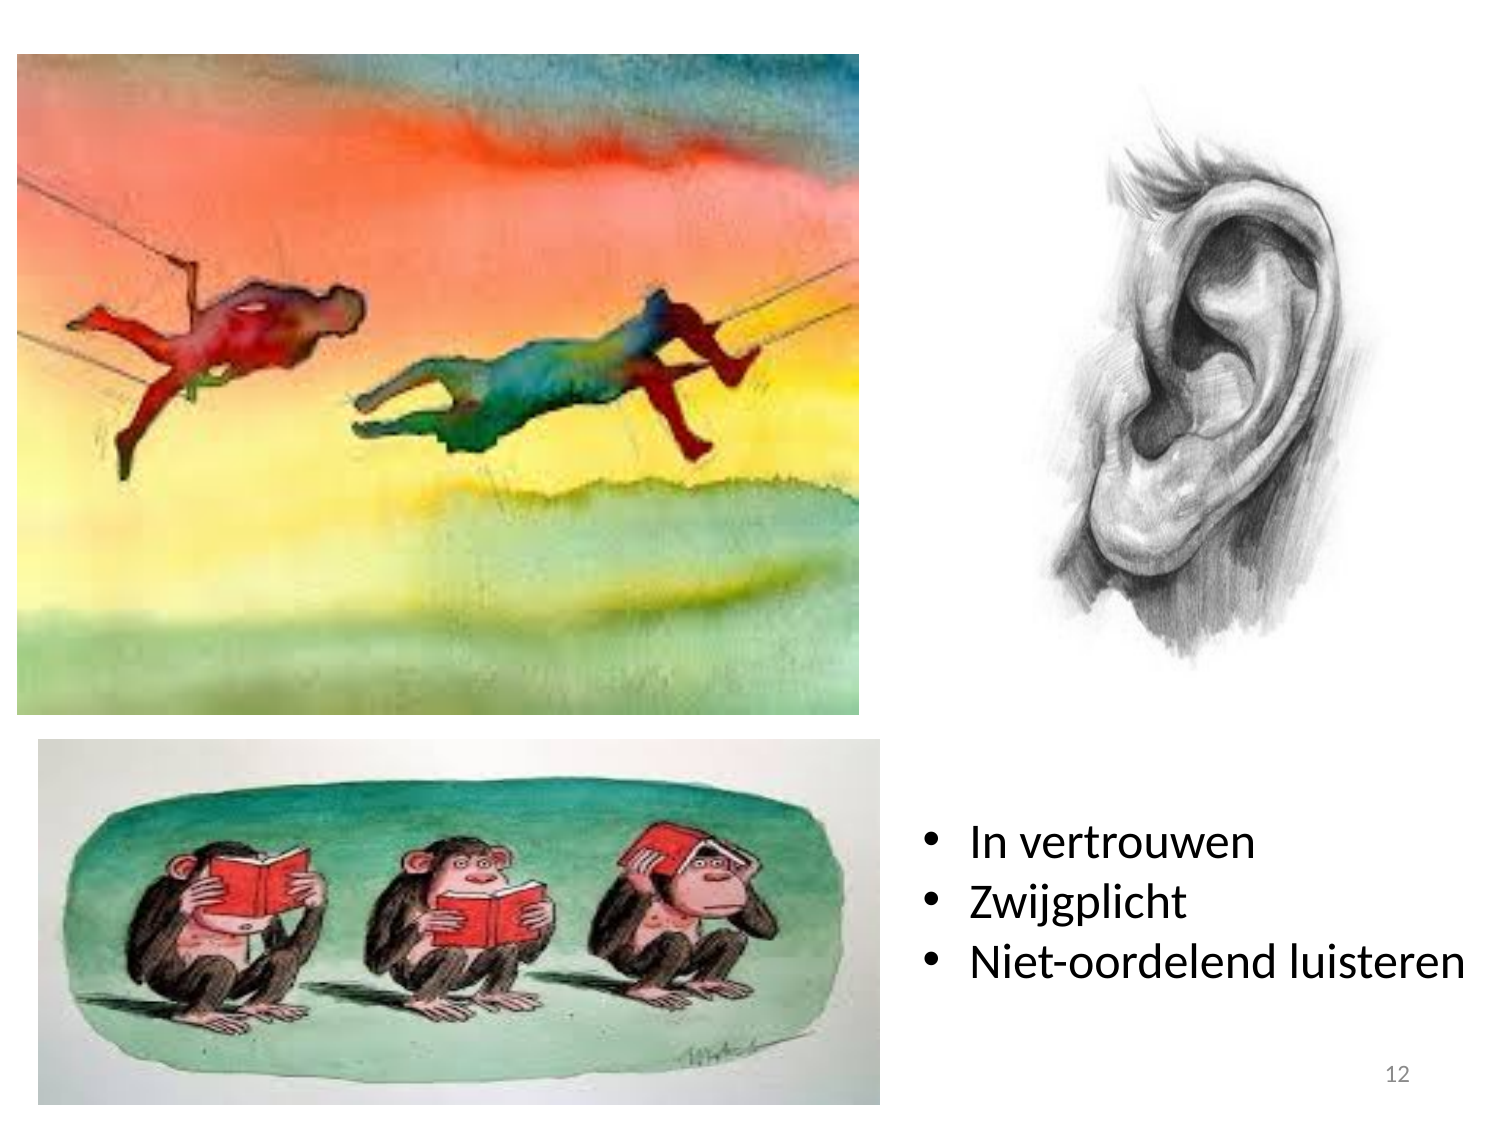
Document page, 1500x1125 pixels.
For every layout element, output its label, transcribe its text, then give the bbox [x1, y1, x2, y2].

text_box In vertrouwen Zwijgplicht Niet-oordelend luisteren [907, 801, 1500, 1041]
picture [1021, 83, 1391, 686]
picture [17, 54, 859, 715]
picture [38, 739, 881, 1106]
slide_number 12 [1074, 1042, 1425, 1103]
